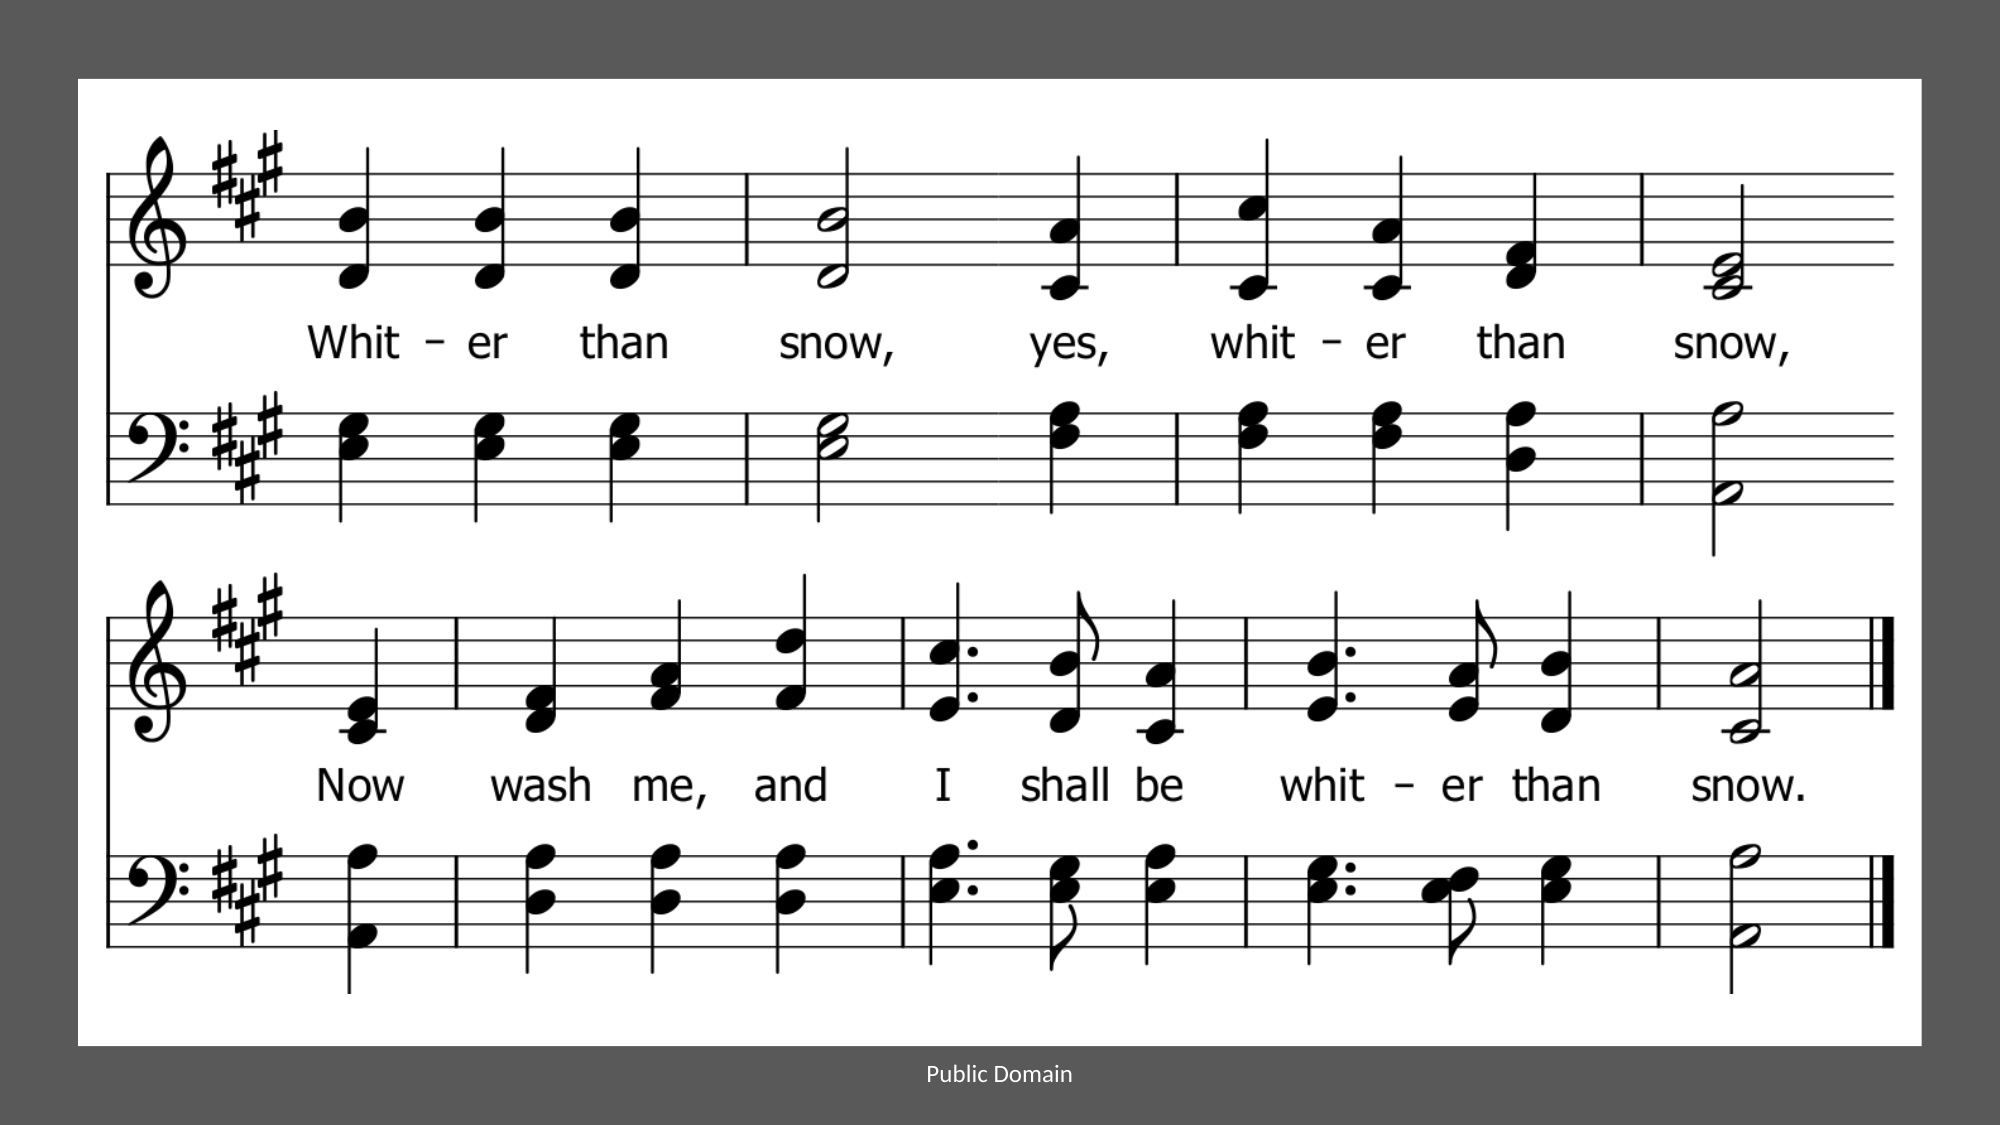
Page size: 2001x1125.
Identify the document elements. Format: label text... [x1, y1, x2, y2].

picture [105, 130, 1895, 994]
footer Public Domain [662, 1042, 1338, 1103]
text_box [0, 0, 2000, 1125]
text_box [77, 78, 1923, 1047]
